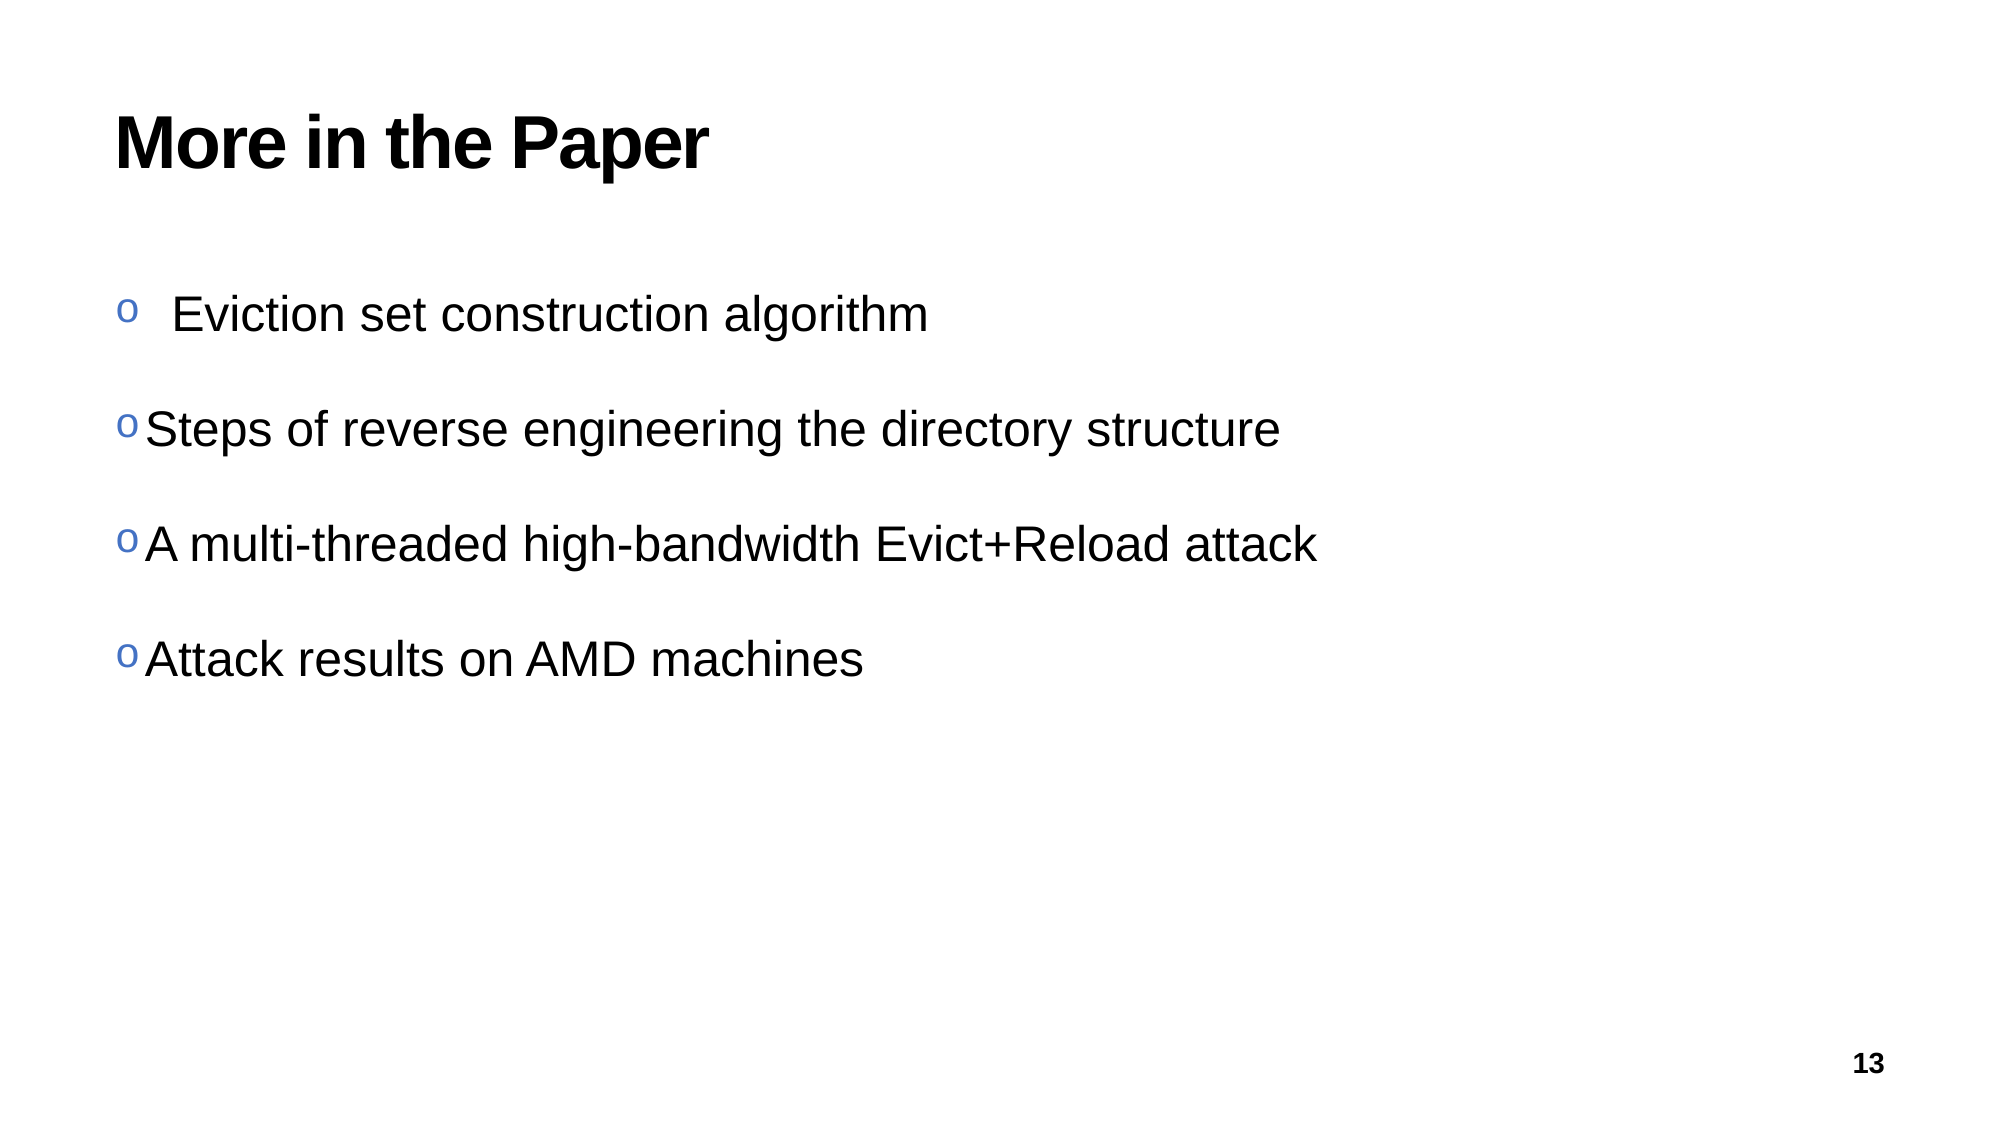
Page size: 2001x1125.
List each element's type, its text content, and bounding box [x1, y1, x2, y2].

title More in the Paper [99, 56, 1900, 220]
slide_number 13 [1666, 1034, 1900, 1089]
list Eviction set construction algorithm Steps of reverse engineering the directory structure A multi-threaded high-bandwidth Evict+Reload attack Attack results on AMD machines [99, 243, 1900, 1018]
